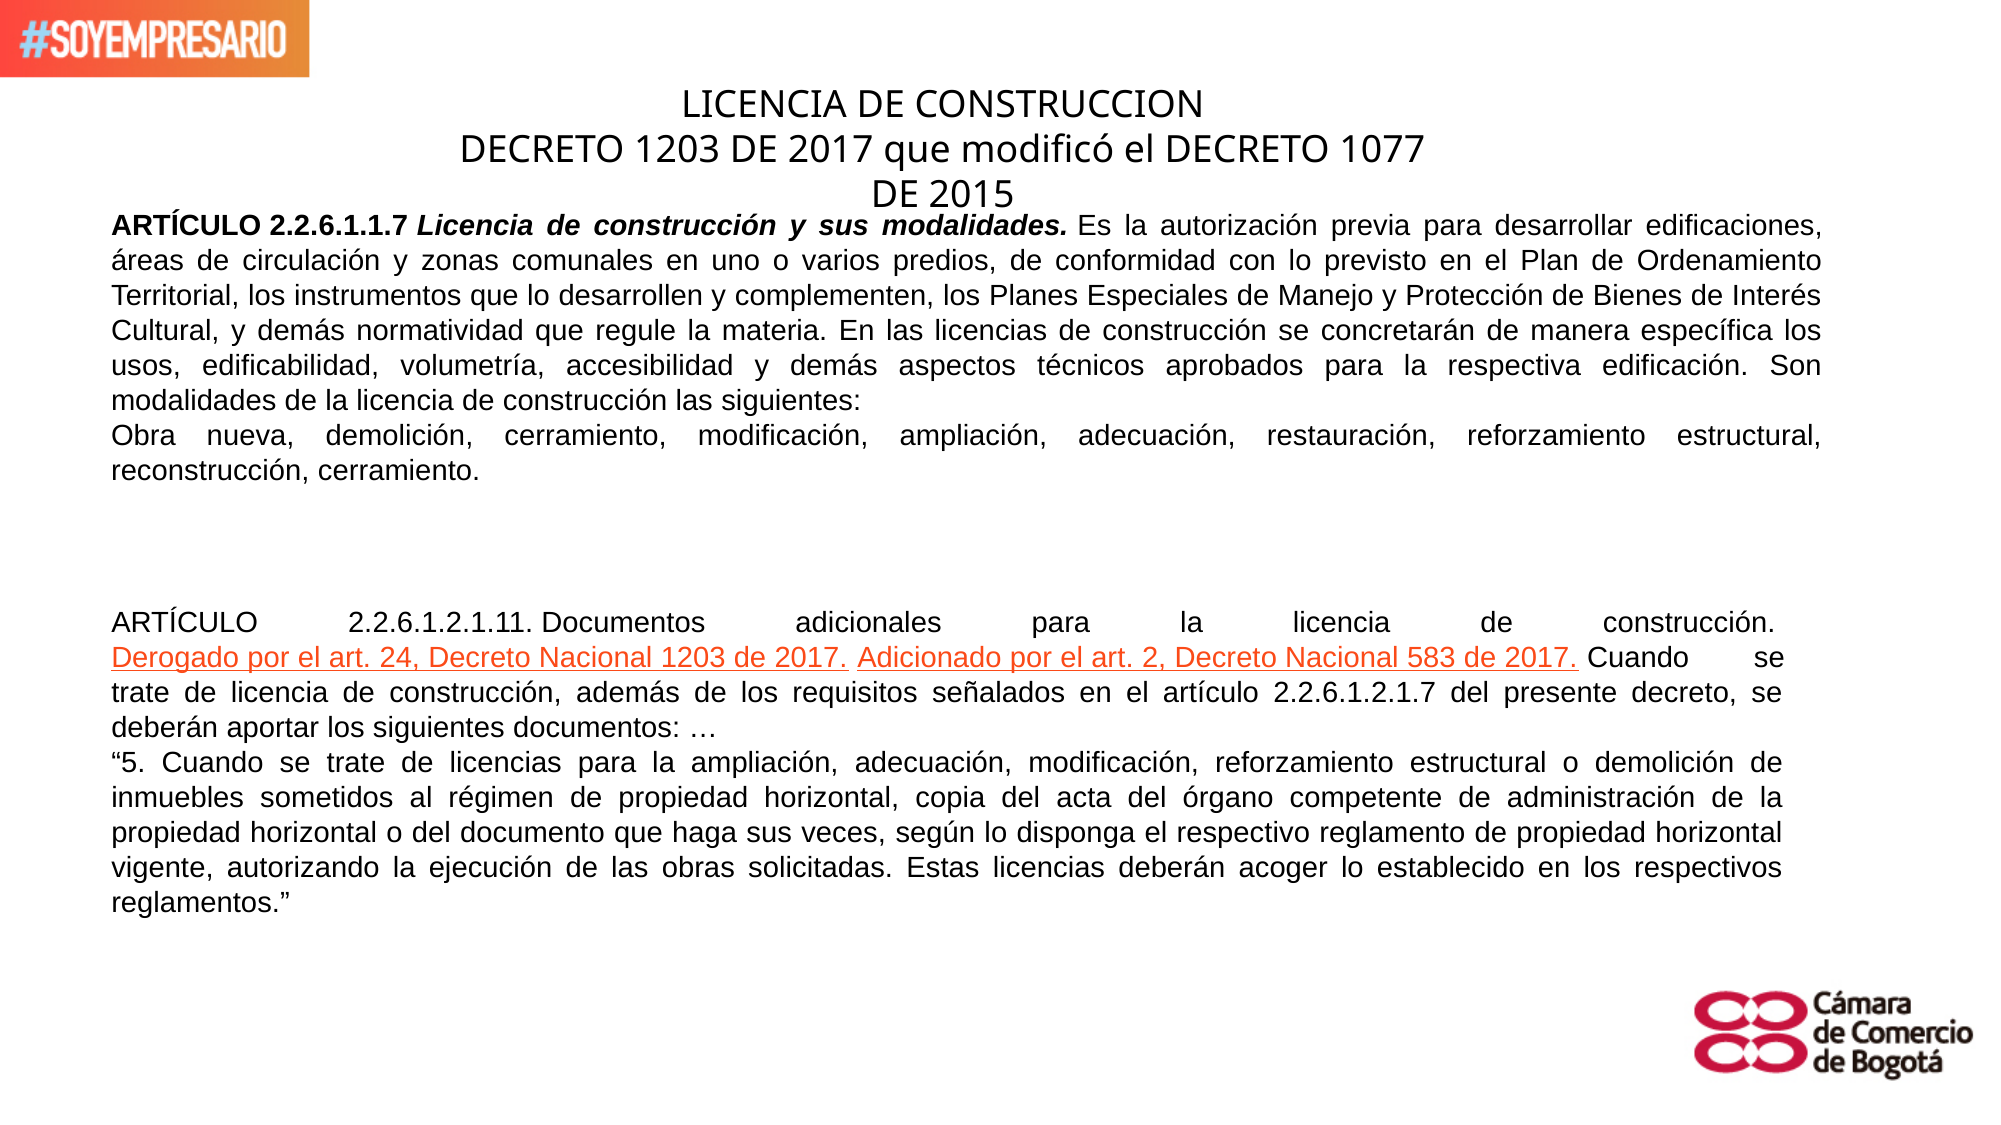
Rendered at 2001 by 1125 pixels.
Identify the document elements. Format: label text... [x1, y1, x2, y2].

text_box ARTÍCULO 2.2.6.1.1.7 Licencia de construcción y sus modalidades. Es la autorización previa para desarrollar edificaciones, áreas de circulación y zonas comunales en uno o varios predios, de conformidad con lo previsto en el Plan de Ordenamiento Territorial, los instrumentos que lo desarrollen y complementen, los Planes Especiales de Manejo y Protección de Bienes de Interés Cultural, y demás normatividad que regule la materia. En las licencias de construcción se concretarán de manera específica los usos, edificabilidad, volumetría, accesibilidad y demás aspectos técnicos aprobados para la respectiva edificación. Son modalidades de la licencia de construcción las siguientes: Obra nueva, demolición, cerramiento, modificación, ampliación, adecuación, restauración, reforzamiento estructural, reconstrucción, cerramiento. [96, 199, 1840, 494]
text_box ARTÍCULO 2.2.6.1.2.1.11. Documentos adicionales para la licencia de construcción. Derogado por el art. 24, Decreto Nacional 1203 de 2017. Adicionado por el art. 2, Decreto Nacional 583 de 2017. Cuando se trate de licencia de construcción, además de los requisitos señalados en el artículo 2.2.6.1.2.1.7 del presente decreto, se deberán aportar los siguientes documentos: … “5. Cuando se trate de licencias para la ampliación, adecuación, modificación, reforzamiento estructural o demolición de inmuebles sometidos al régimen de propiedad horizontal, copia del acta del órgano competente de administración de la propiedad horizontal o del documento que haga sus veces, según lo disponga el respectivo reglamento de propiedad horizontal vigente, autorizando la ejecución de las obras solicitadas. Estas licencias deberán acoger lo establecido en los respectivos reglamentos.” [96, 596, 1800, 926]
text_box LICENCIA DE CONSTRUCCION DECRETO 1203 DE 2017 que modificó el DECRETO 1077 DE 2015 [442, 72, 1443, 199]
picture [0, 0, 2000, 1125]
